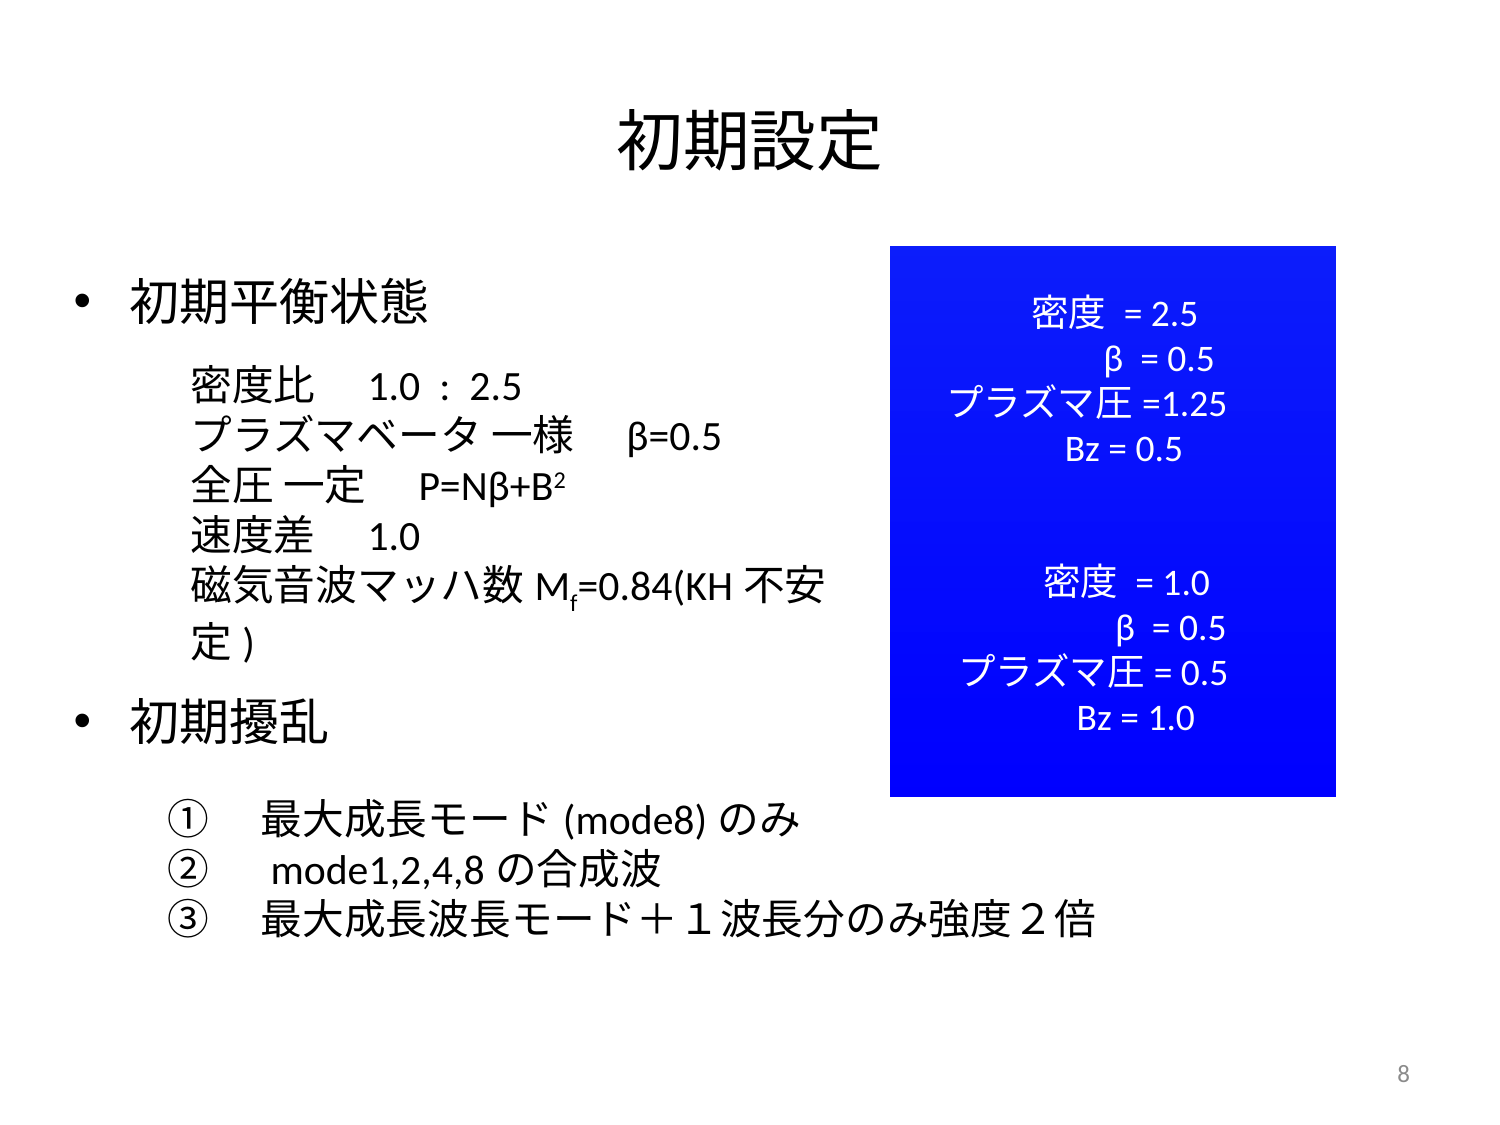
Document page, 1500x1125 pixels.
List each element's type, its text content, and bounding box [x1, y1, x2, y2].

text_box 密度 = 2.5 β = 0.5 プラズマ圧=1.25 Bz = 0.5 [914, 281, 1313, 476]
text_box [889, 244, 1338, 785]
text_box ① 最大成長モード(mode8)のみ ② mode1,2,4,8の合成波 ③ 最大成長波長モード＋１波長分のみ強度２倍 [152, 785, 1407, 950]
title 初期設定 [75, 45, 1425, 233]
text_box 密度比 1.0 : 2.5 プラズマベータ 一様 β=0.5 全圧 一定 P=Nβ+B2 速度差 1.0 磁気音波マッハ数Mf=0.84(KH不安定) [175, 351, 889, 674]
text_box 密度 = 1.0 β = 0.5 プラズマ圧= 0.5 Bz = 1.0 [925, 550, 1325, 746]
list 初期平衡状態 初期擾乱 [58, 262, 1336, 1005]
slide_number 8 [1074, 1042, 1425, 1103]
